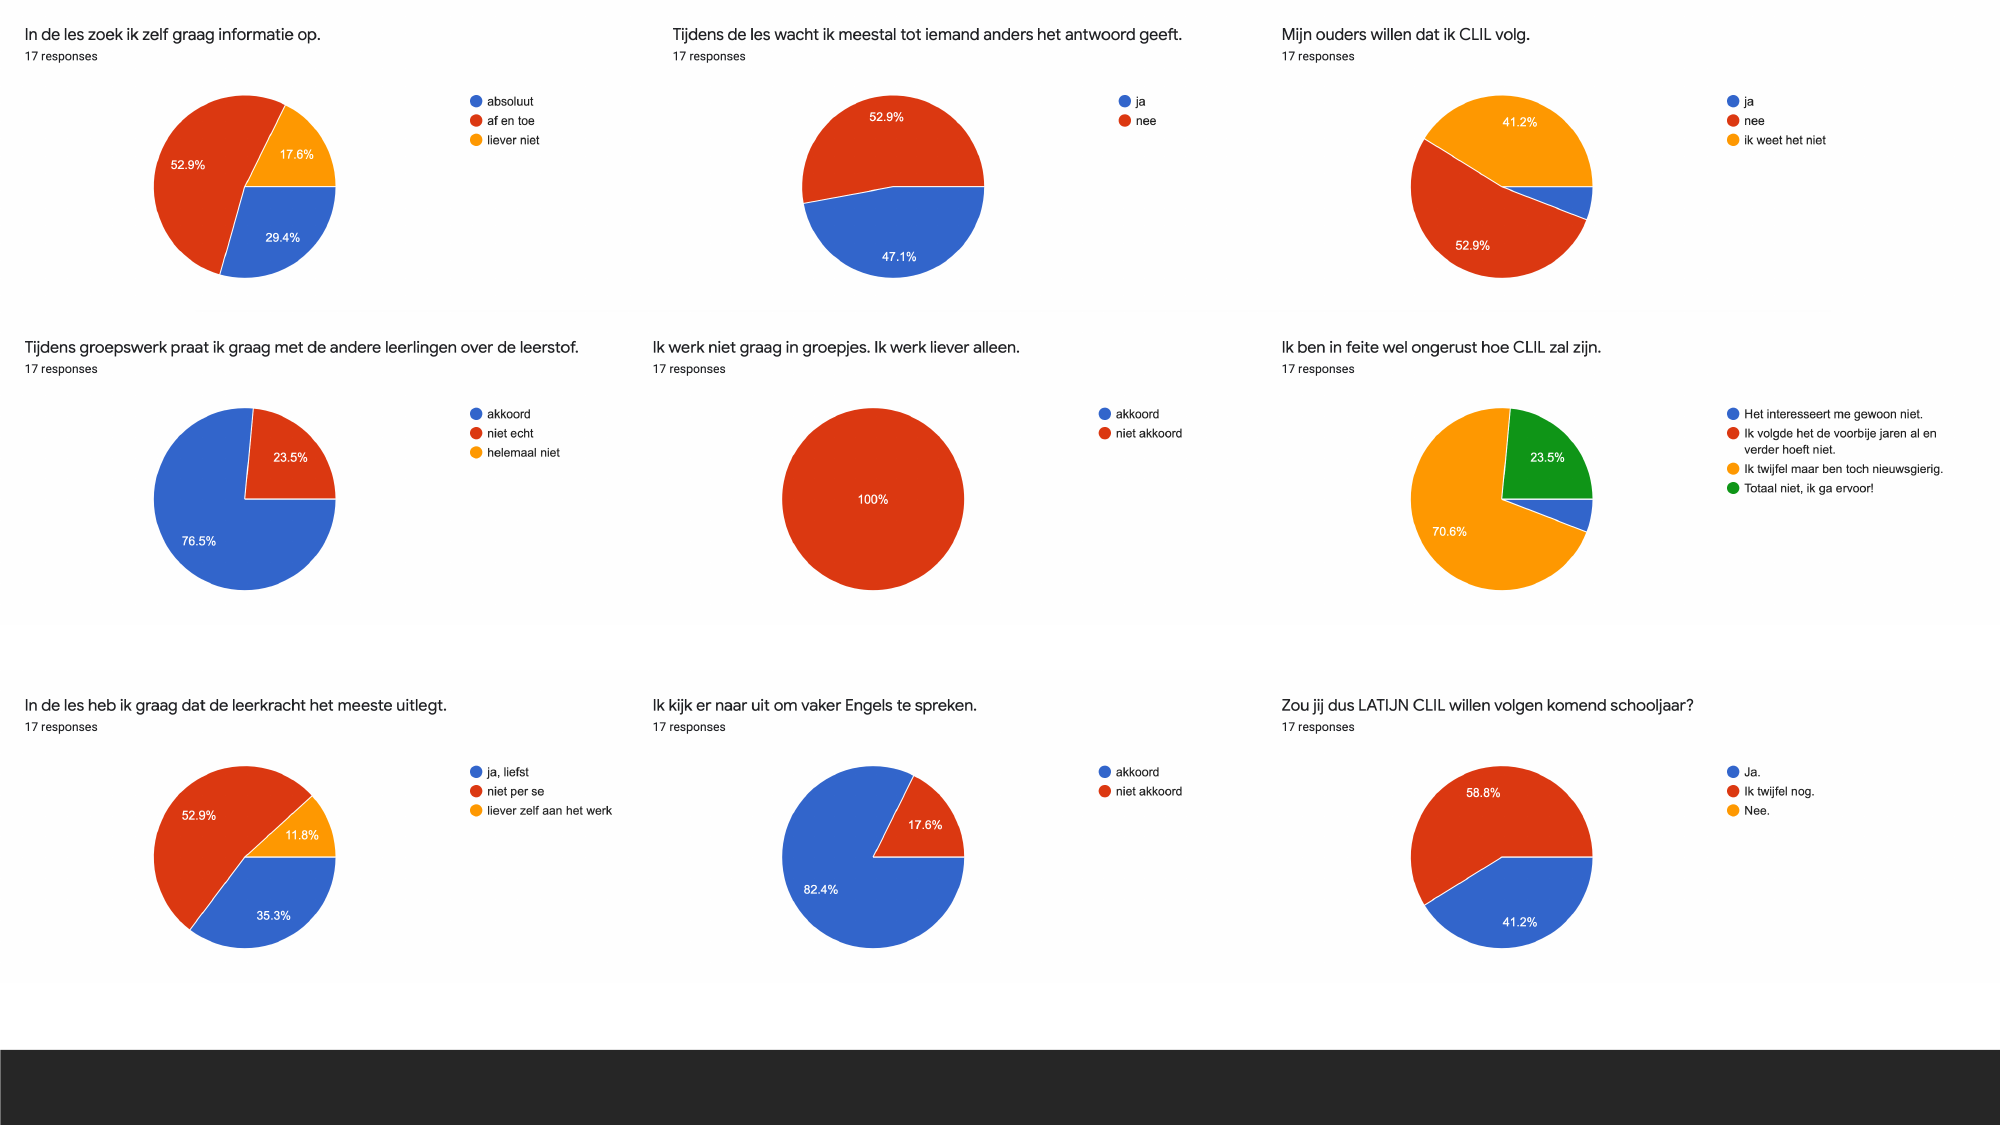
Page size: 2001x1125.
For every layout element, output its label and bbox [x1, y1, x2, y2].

picture [0, 0, 2000, 626]
picture [0, 670, 2000, 984]
